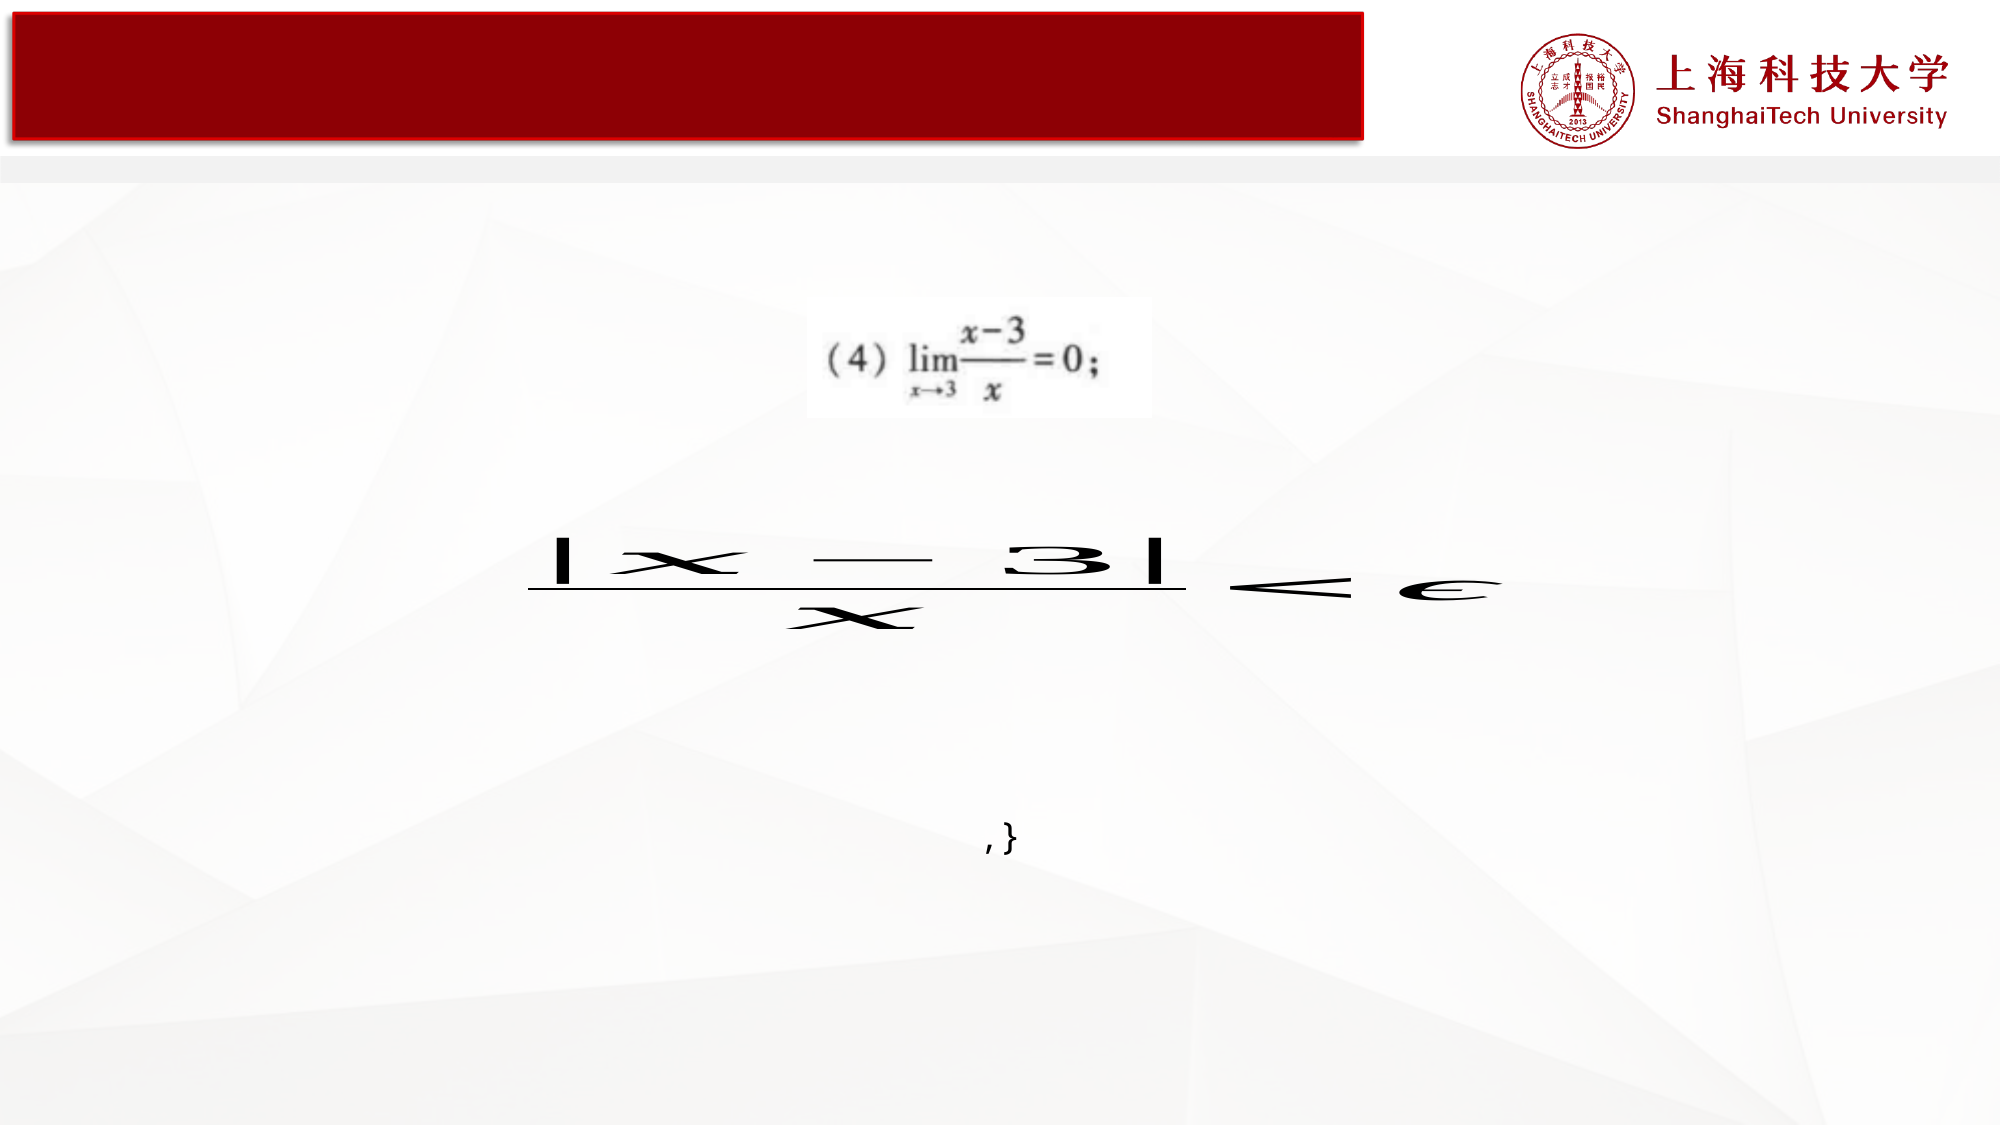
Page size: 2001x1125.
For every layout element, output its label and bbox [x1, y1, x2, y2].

picture [0, 7, 2000, 183]
picture [807, 297, 1152, 418]
picture [1520, 33, 1948, 149]
